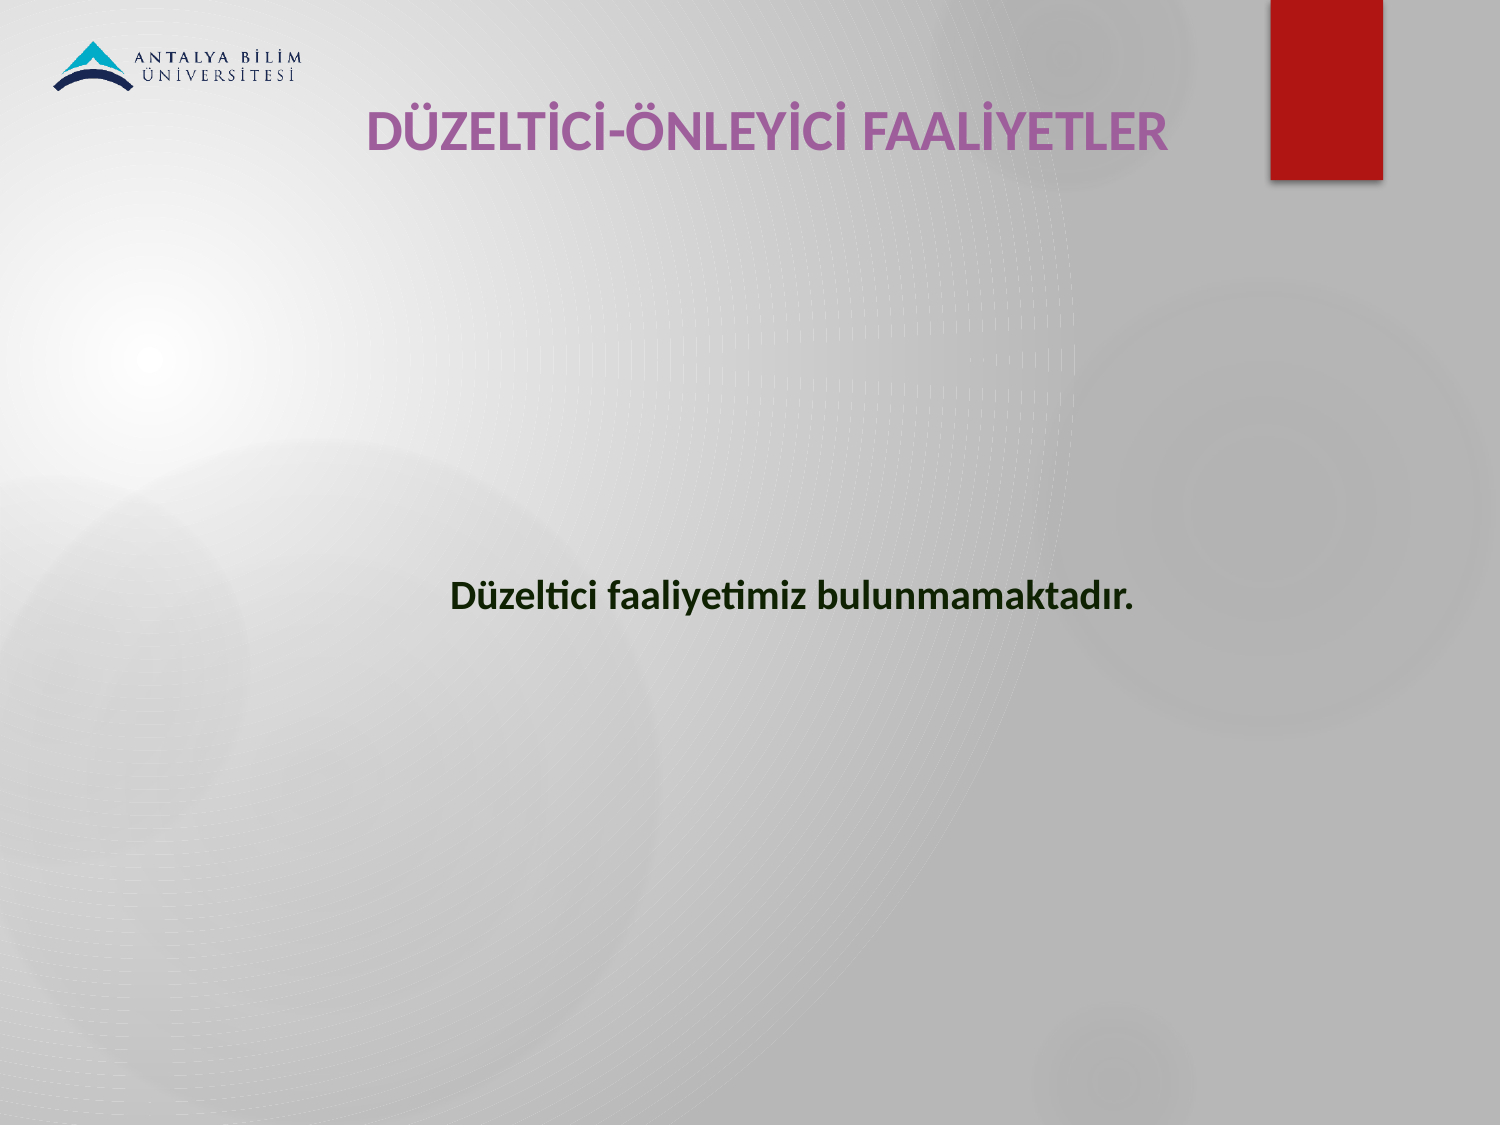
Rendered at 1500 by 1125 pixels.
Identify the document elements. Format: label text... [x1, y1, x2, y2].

text_box Düzeltici faaliyetimiz bulunmamaktadır. [73, 360, 1476, 721]
picture [52, 39, 302, 93]
text_box DÜZELTİCİ-ÖNLEYİCİ FAALİYETLER [277, 78, 1259, 186]
